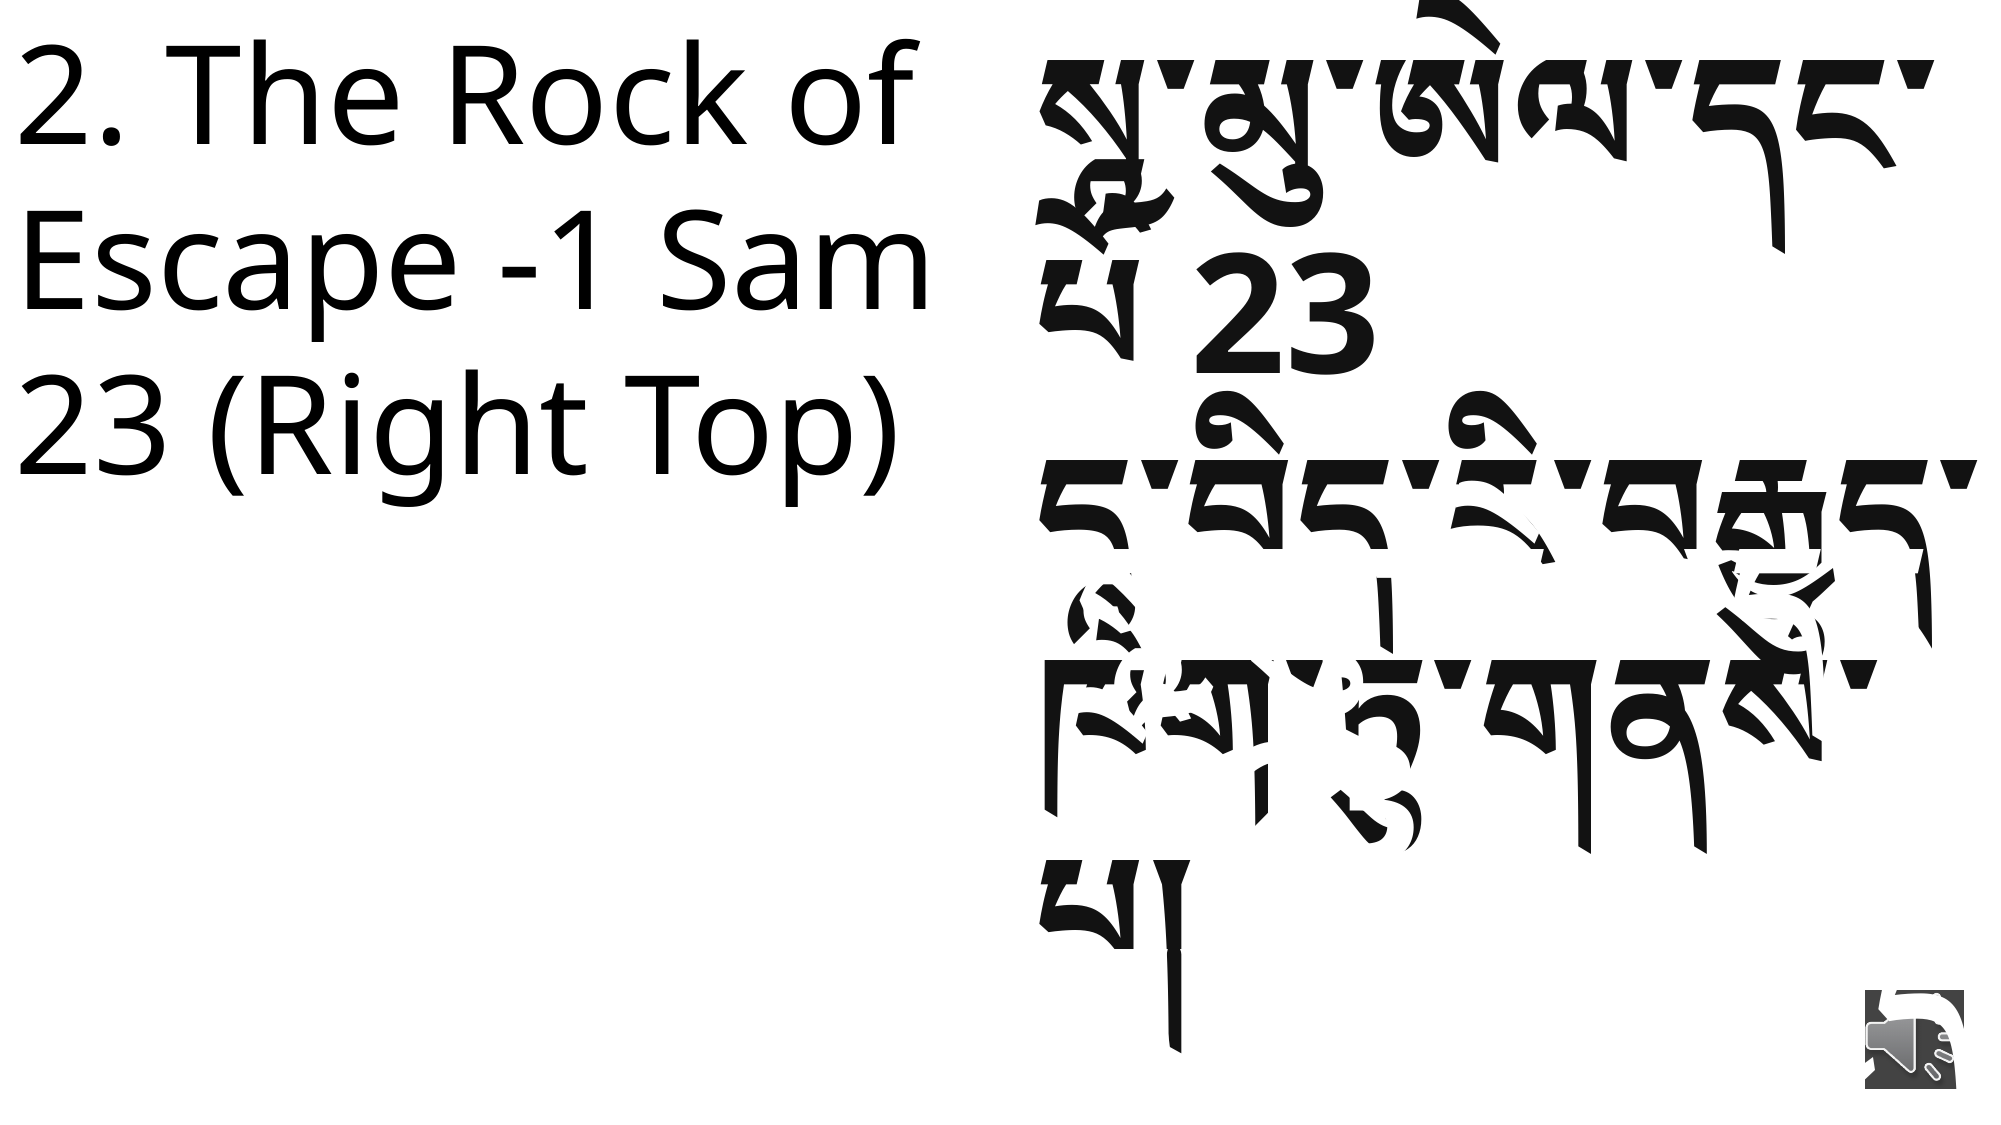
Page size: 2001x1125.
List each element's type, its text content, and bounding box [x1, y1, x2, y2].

text_box 2. The Rock of Escape -1 Sam 23 (Right Top) [0, 0, 981, 1125]
picture [1864, 989, 1965, 1090]
text_box སཱ་མུ་ཨེལ་དང་པོ 23 དཱ་བིད་རི་བརྒྱུད་ཁག་ཏུ་གནས་པ། [1019, 0, 2000, 1125]
text_box སཱ་མུ་ཨེལ་དང་པོ 23 དཱ་བིད་རི་བརྒྱུད་ཁག་ཏུ་གནས་པ། [1059, 488, 2000, 1125]
